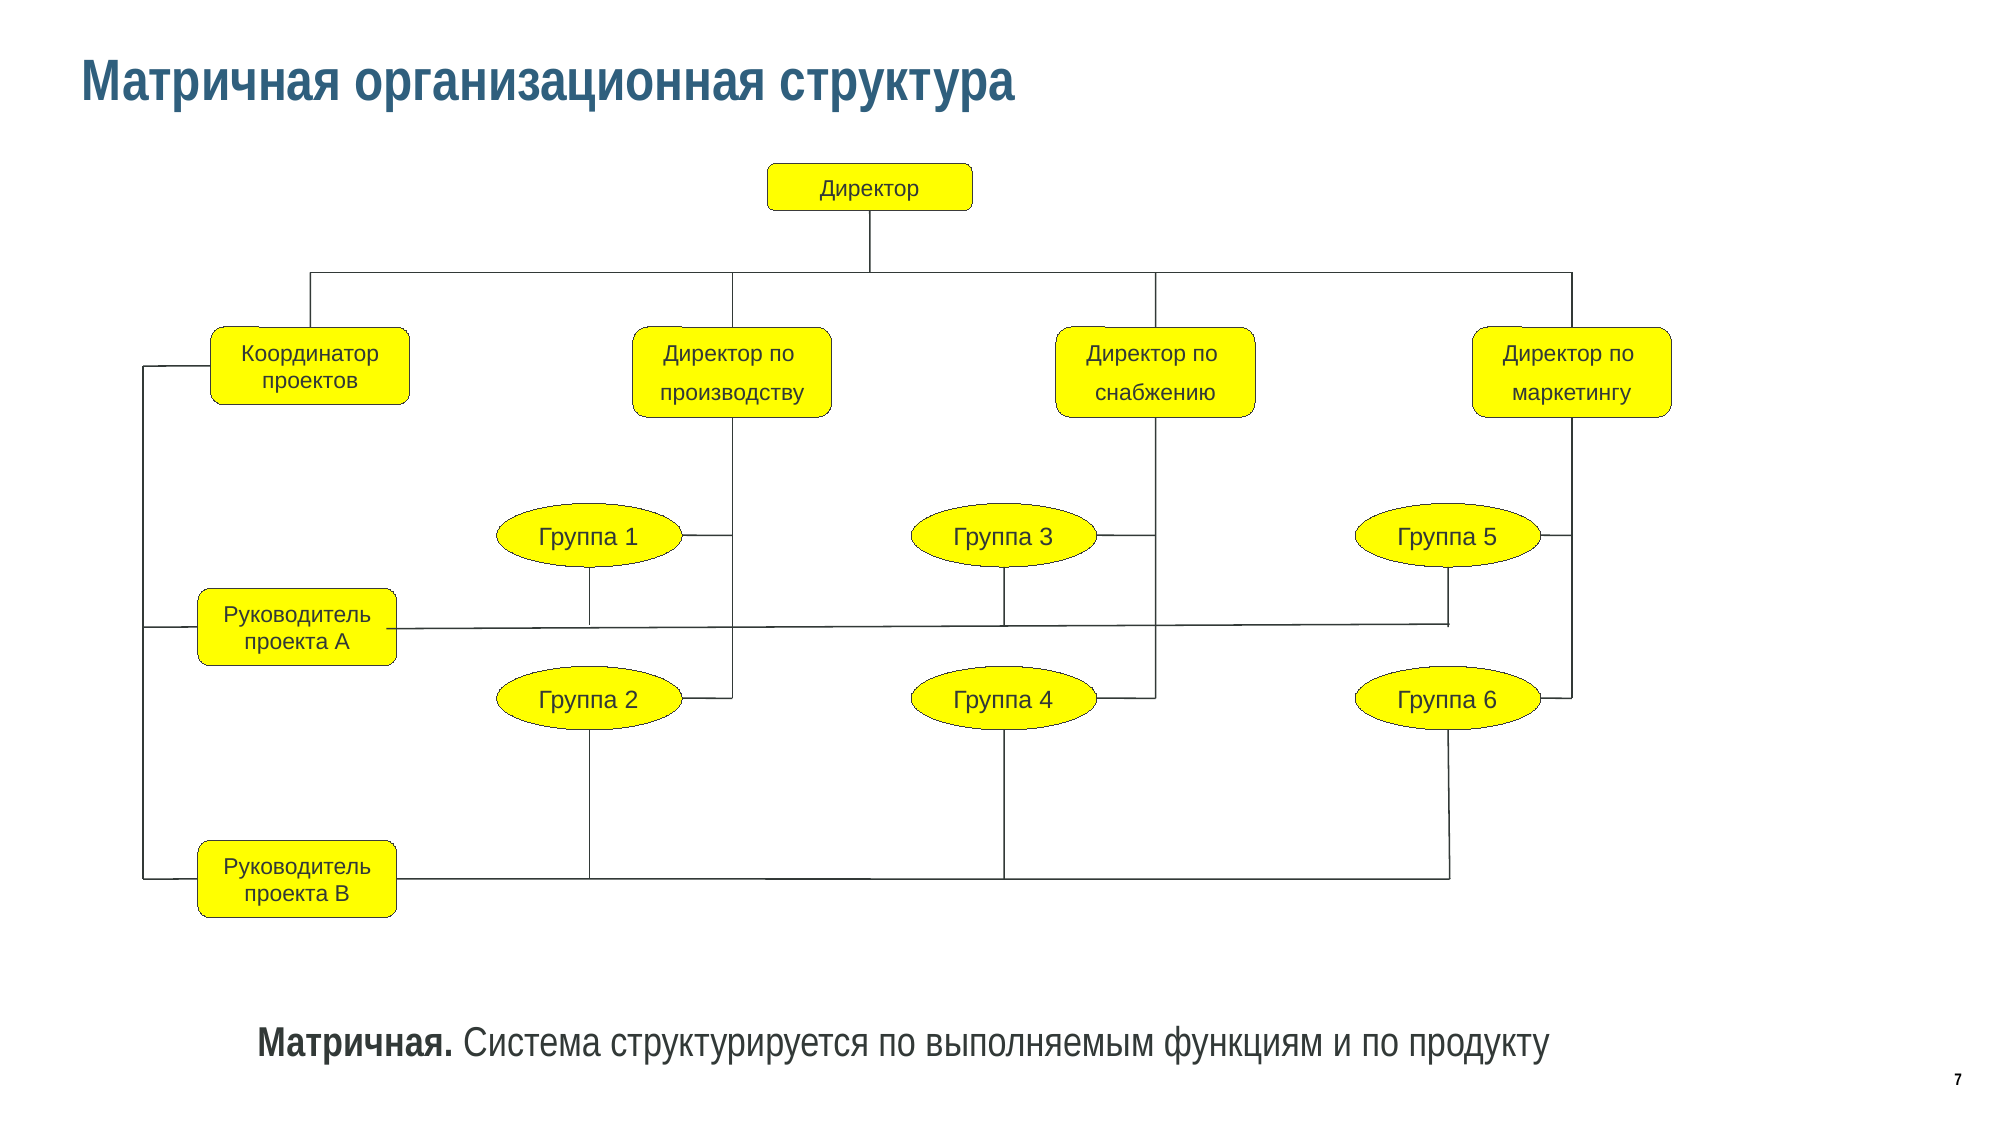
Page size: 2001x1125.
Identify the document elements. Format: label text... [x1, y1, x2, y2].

slide_number 7 [1916, 1060, 2000, 1098]
text_box Группа 6 [1355, 666, 1541, 730]
text_box Директор по производству [632, 326, 832, 418]
text_box Группа 4 [911, 666, 1097, 730]
text_box Группа 2 [496, 666, 683, 730]
text_box Группа 5 [1355, 503, 1541, 568]
text_box Директор [767, 163, 973, 211]
text_box Матричная. Система структурируется по выполняемым функциям и по продукту [242, 1006, 1566, 1072]
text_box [386, 624, 732, 629]
text_box Директор по маркетингу [1472, 326, 1672, 418]
text_box Группа 1 [496, 503, 683, 568]
text_box Руководитель проекта В [197, 840, 397, 918]
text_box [1156, 624, 1450, 629]
text_box Руководитель проекта А [197, 588, 397, 666]
title Матричная организационная структура [66, 12, 1634, 110]
text_box Группа 3 [911, 503, 1097, 568]
text_box Директор по снабжению [1055, 326, 1256, 418]
text_box Координатор проектов [210, 326, 410, 405]
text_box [733, 624, 1155, 629]
